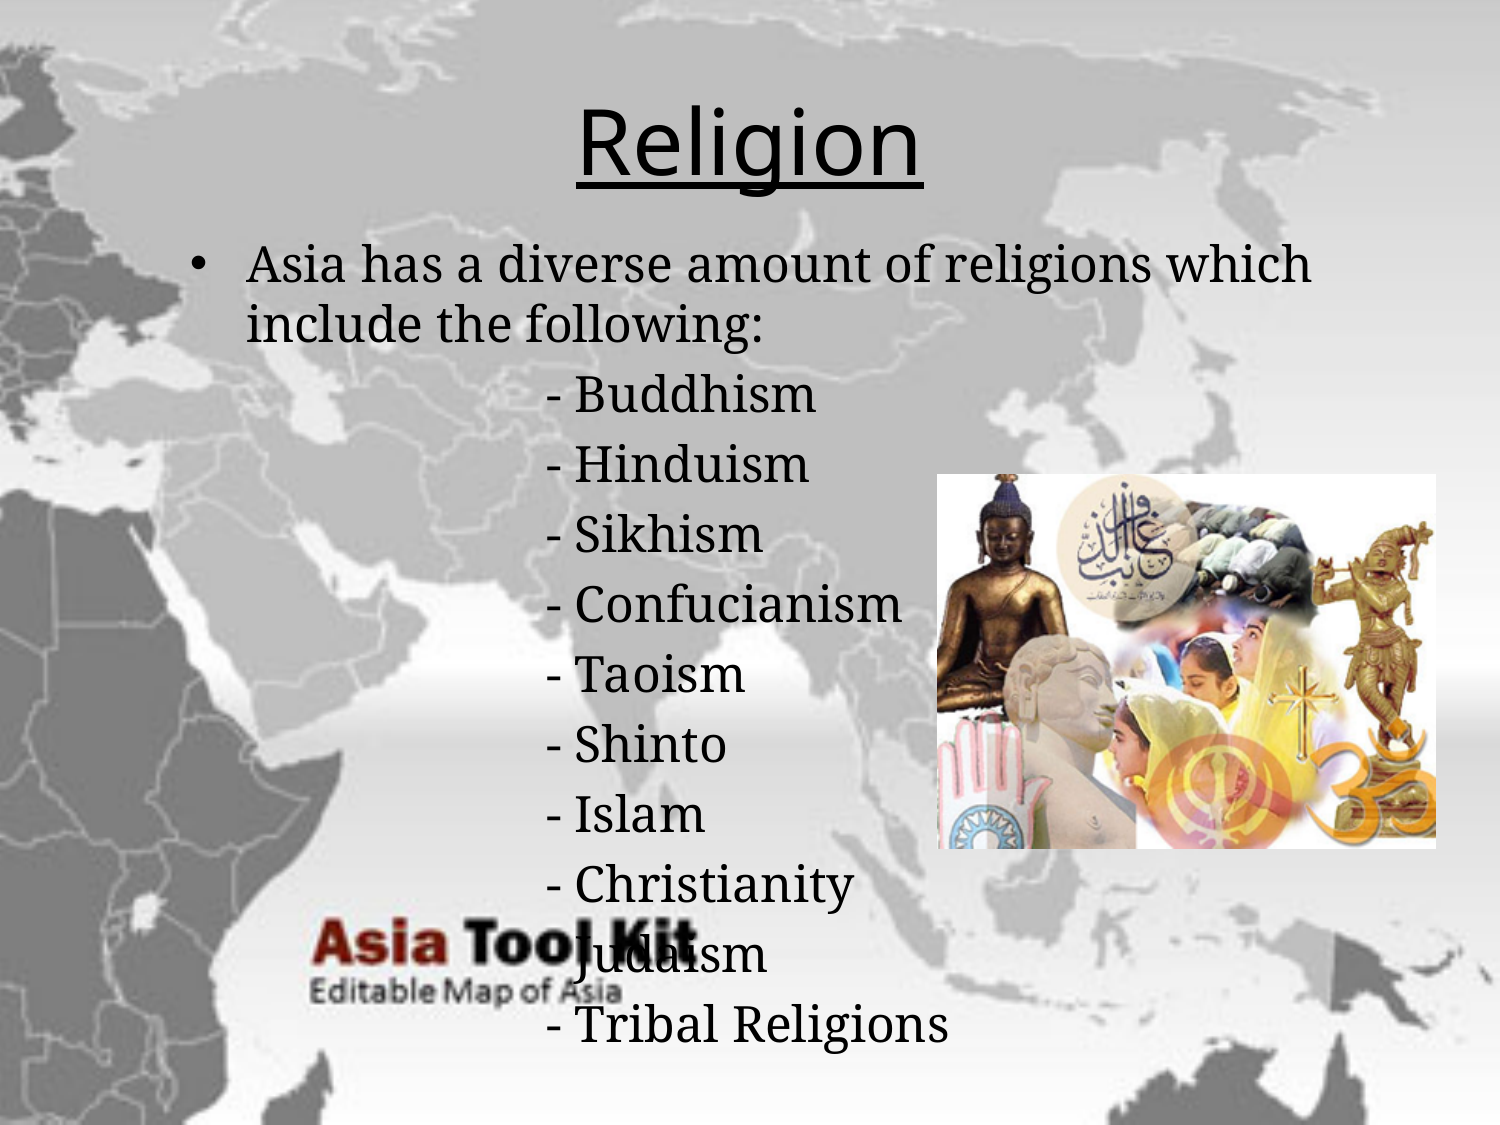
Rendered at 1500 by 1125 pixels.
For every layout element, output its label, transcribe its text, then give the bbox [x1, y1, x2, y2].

picture [0, 0, 1500, 1125]
title Religion [75, 45, 1425, 233]
list Asia has a diverse amount of religions which include the following: - Buddhism - Hinduism - Sikhism - Confucianism - Taoism - Shinto - Islam - Christianity - Judaism - Tribal Religions [174, 224, 1425, 1125]
